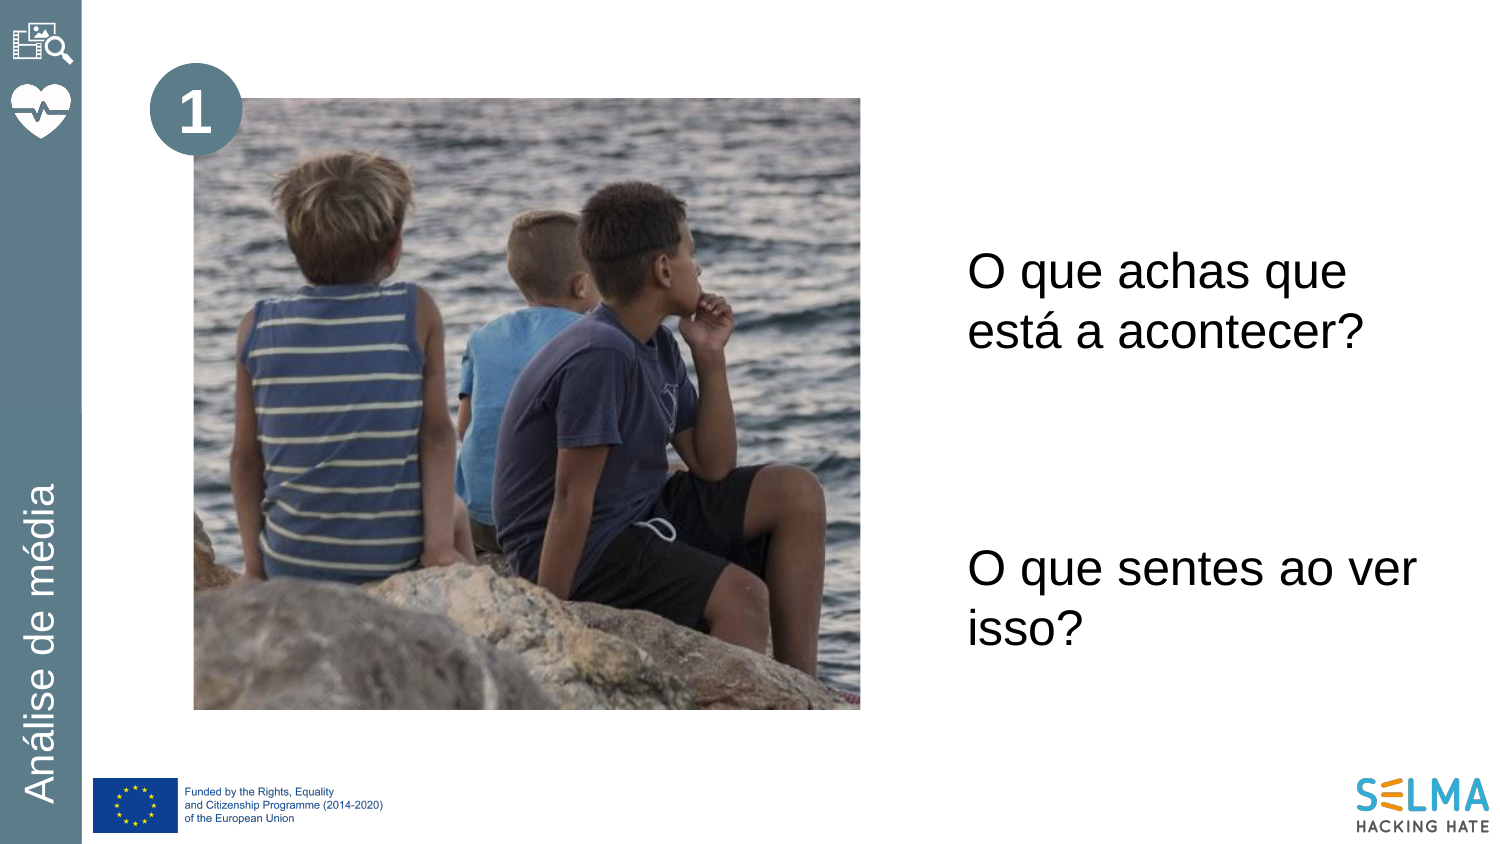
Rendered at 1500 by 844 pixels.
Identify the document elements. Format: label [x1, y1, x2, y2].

picture [93, 778, 383, 833]
picture [0, 0, 82, 413]
text_box [149, 56, 243, 156]
text_box [951, 222, 1445, 586]
picture [1357, 778, 1489, 833]
picture [193, 98, 861, 710]
